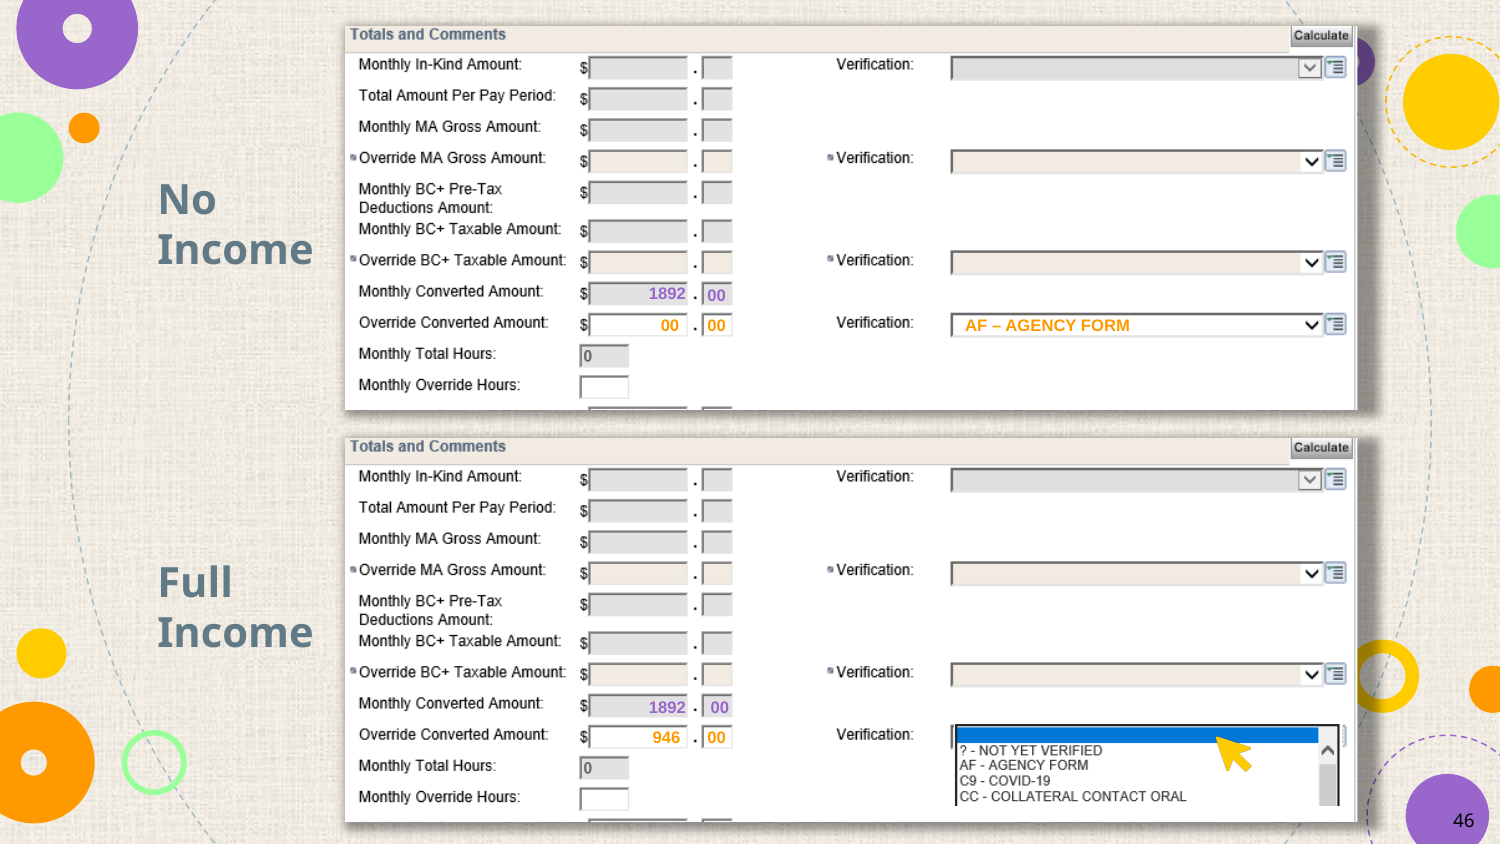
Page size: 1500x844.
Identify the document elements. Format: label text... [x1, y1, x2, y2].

slide_number 46 [1420, 798, 1490, 844]
picture [21, 750, 46, 775]
picture [0, 0, 1500, 844]
text_box No Income [142, 165, 339, 271]
picture [63, 14, 91, 43]
text_box Full Income [142, 548, 339, 654]
